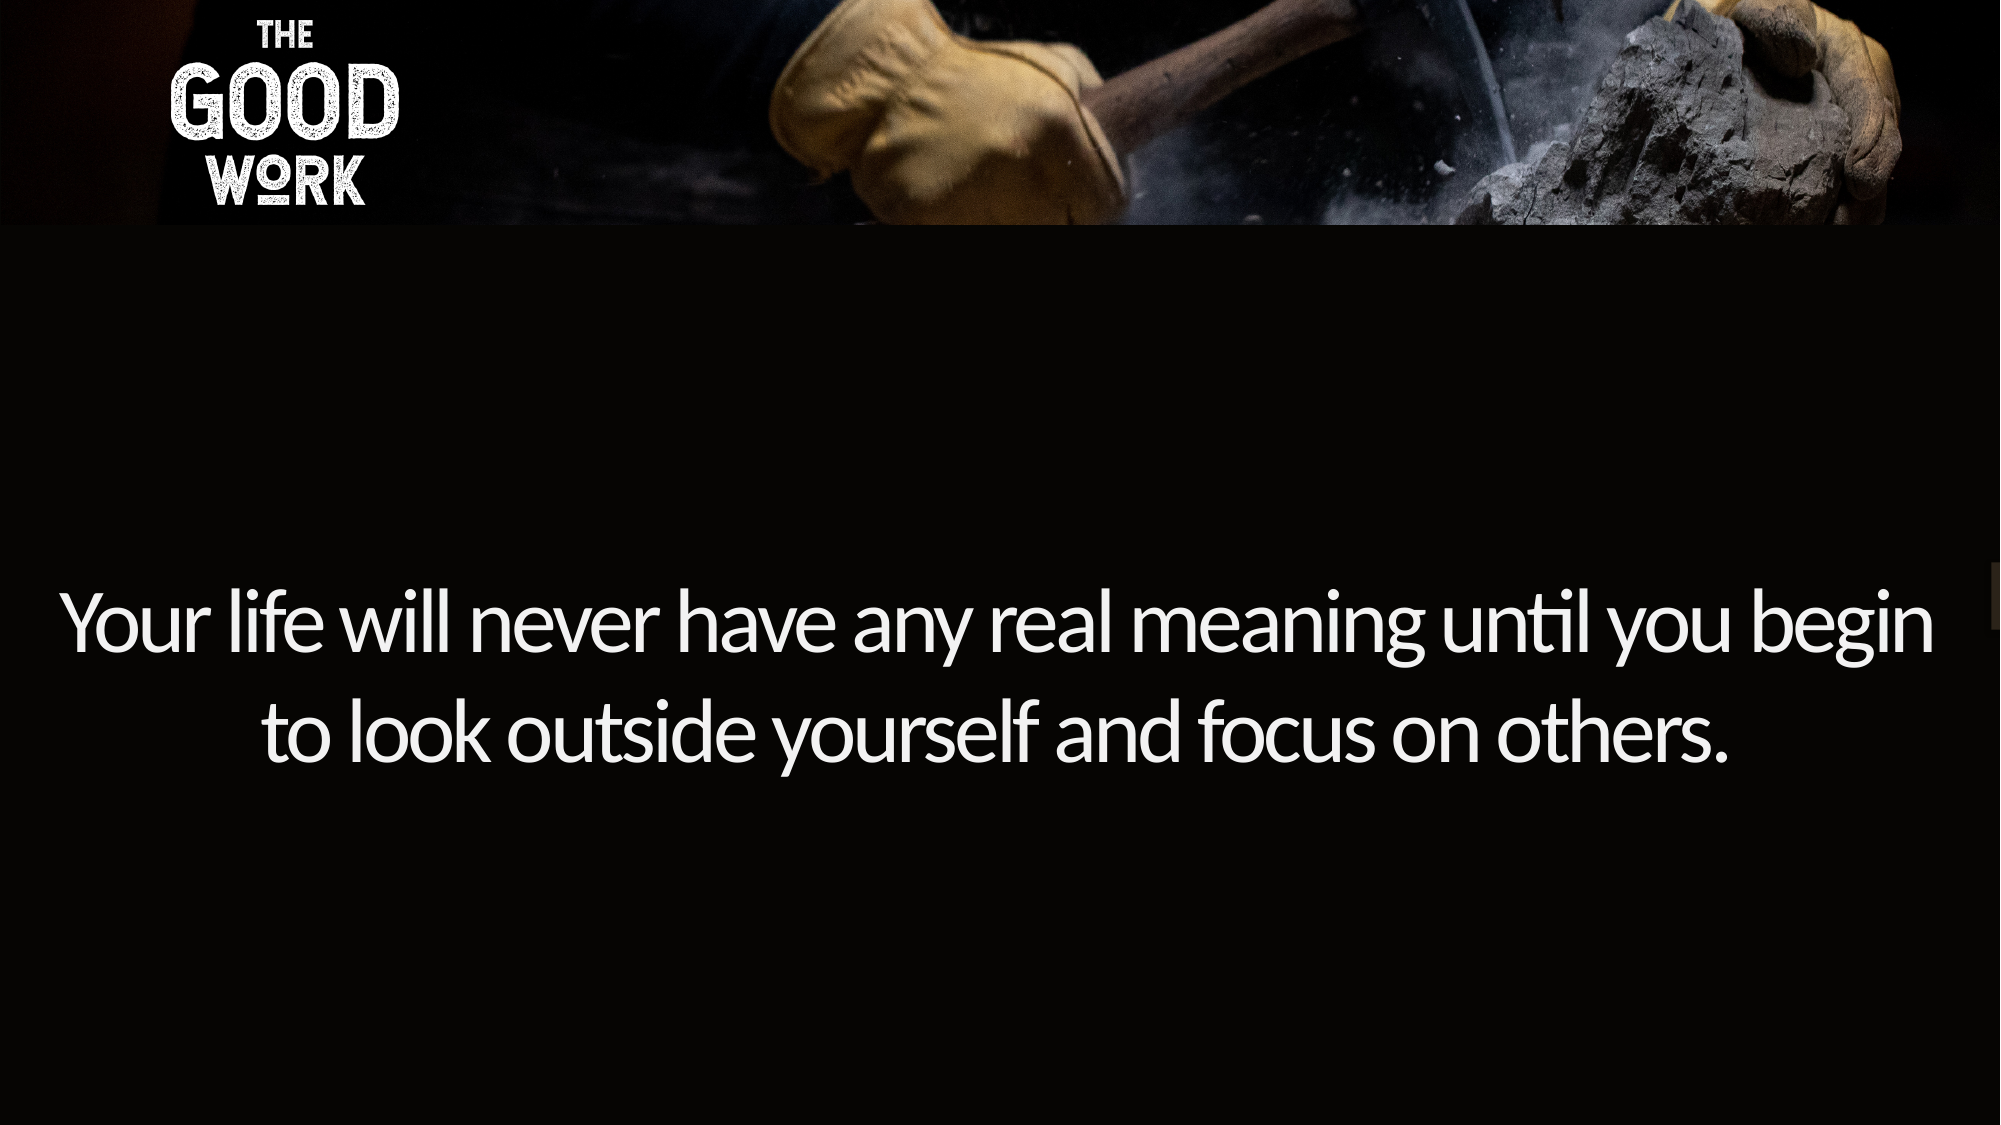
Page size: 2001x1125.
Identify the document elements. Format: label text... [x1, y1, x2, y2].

picture [1, 0, 2000, 225]
text_box Your life will never have any real meaning until you begin to look outside yourself and focus on others. [40, 251, 1953, 1090]
text_box [1991, 562, 2000, 630]
